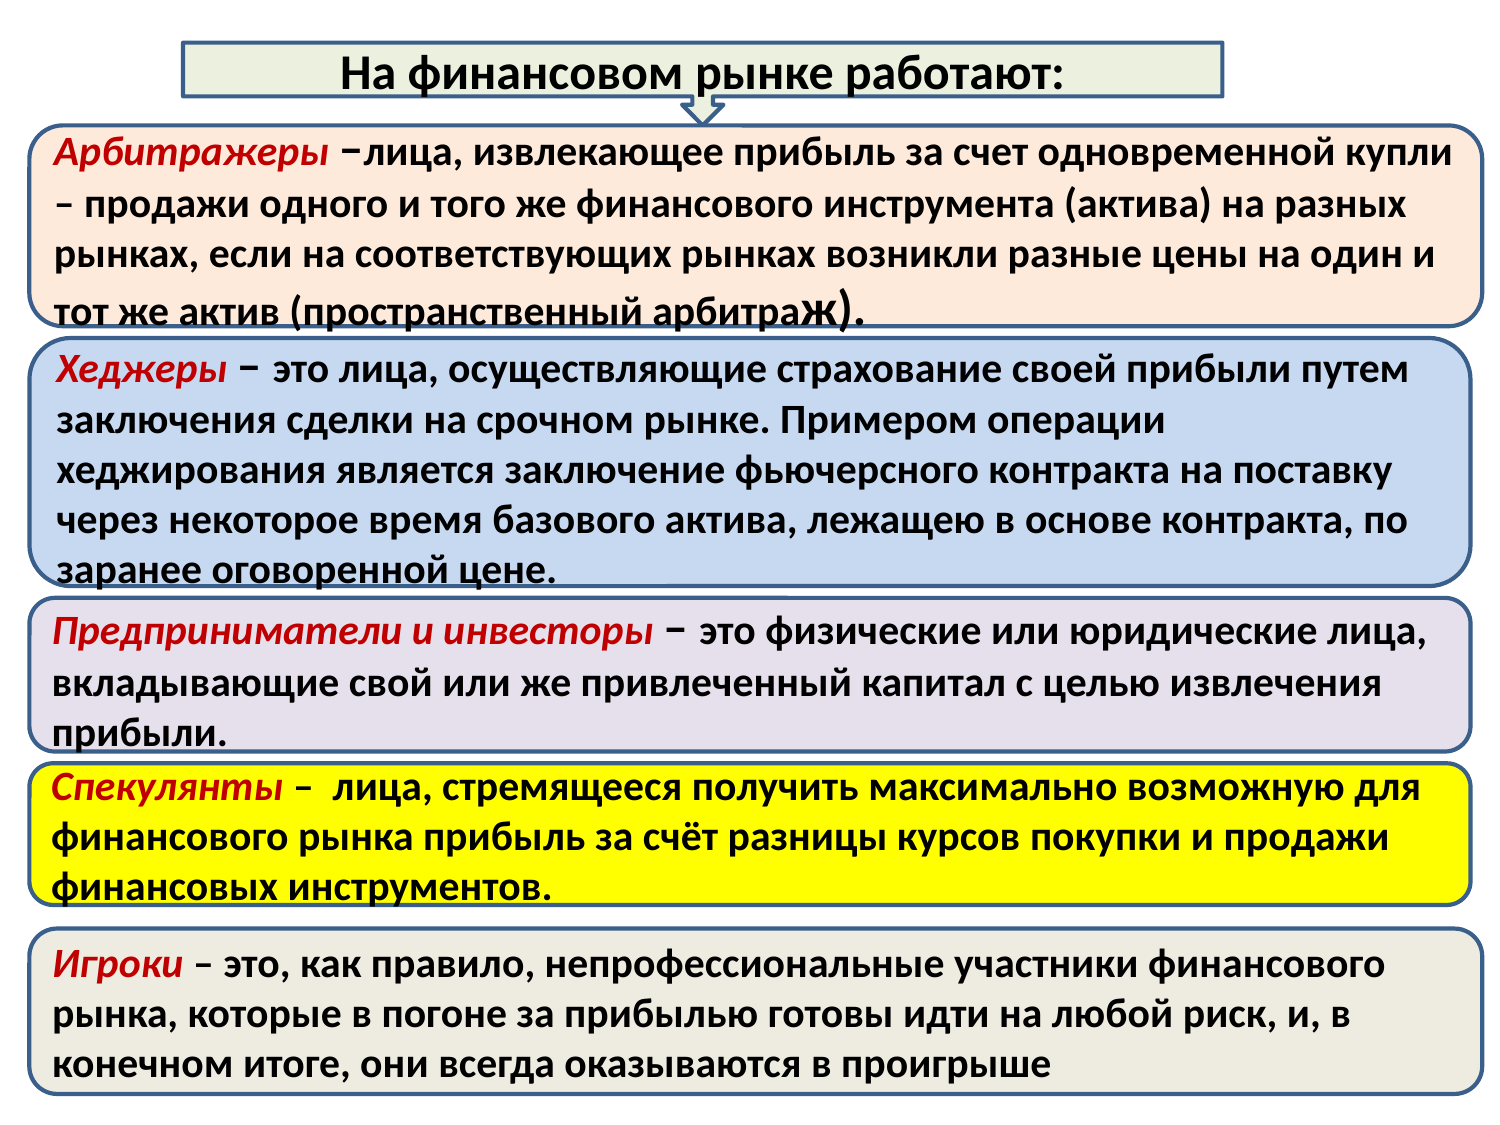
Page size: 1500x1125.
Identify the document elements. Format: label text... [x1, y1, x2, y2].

text_box На финансовом рынке работают: [180, 40, 1225, 123]
text_box Хеджеры – это лица, осуществляющие страхование своей прибыли путем заключения сделки на срочном рынке. Примером операции хеджирования является заключение фьючерсного контракта на поставку через некоторое время базового актива, лежащею в основе контракта, по заранее оговоренной цене. [27, 335, 1473, 589]
text_box Спекулянты – лица, стремящееся получить максимально возможную для финансового рынка прибыль за счёт разницы курсов покупки и продажи финансовых инструментов. [27, 761, 1473, 908]
text_box Арбитражеры –лица, извлекающее прибыль за счет одновременной купли – продажи одного и того же финансового инструмента (актива) на разных рынках, если на соответствующих рынках возникли разные цены на один и тот же актив (пространственный арбитраж). [27, 123, 1485, 329]
text_box Игроки – это, как правило, непрофессиональные участники финансового рынка, которые в погоне за прибылью готовы идти на любой риск, и, в конечном итоге, они всегда оказываются в проигрыше [27, 926, 1485, 1097]
text_box Предприниматели и инвесторы – это физические или юридические лица, вкладывающие свой или же привлеченный капитал с целью извлечения прибыли. [27, 595, 1473, 754]
